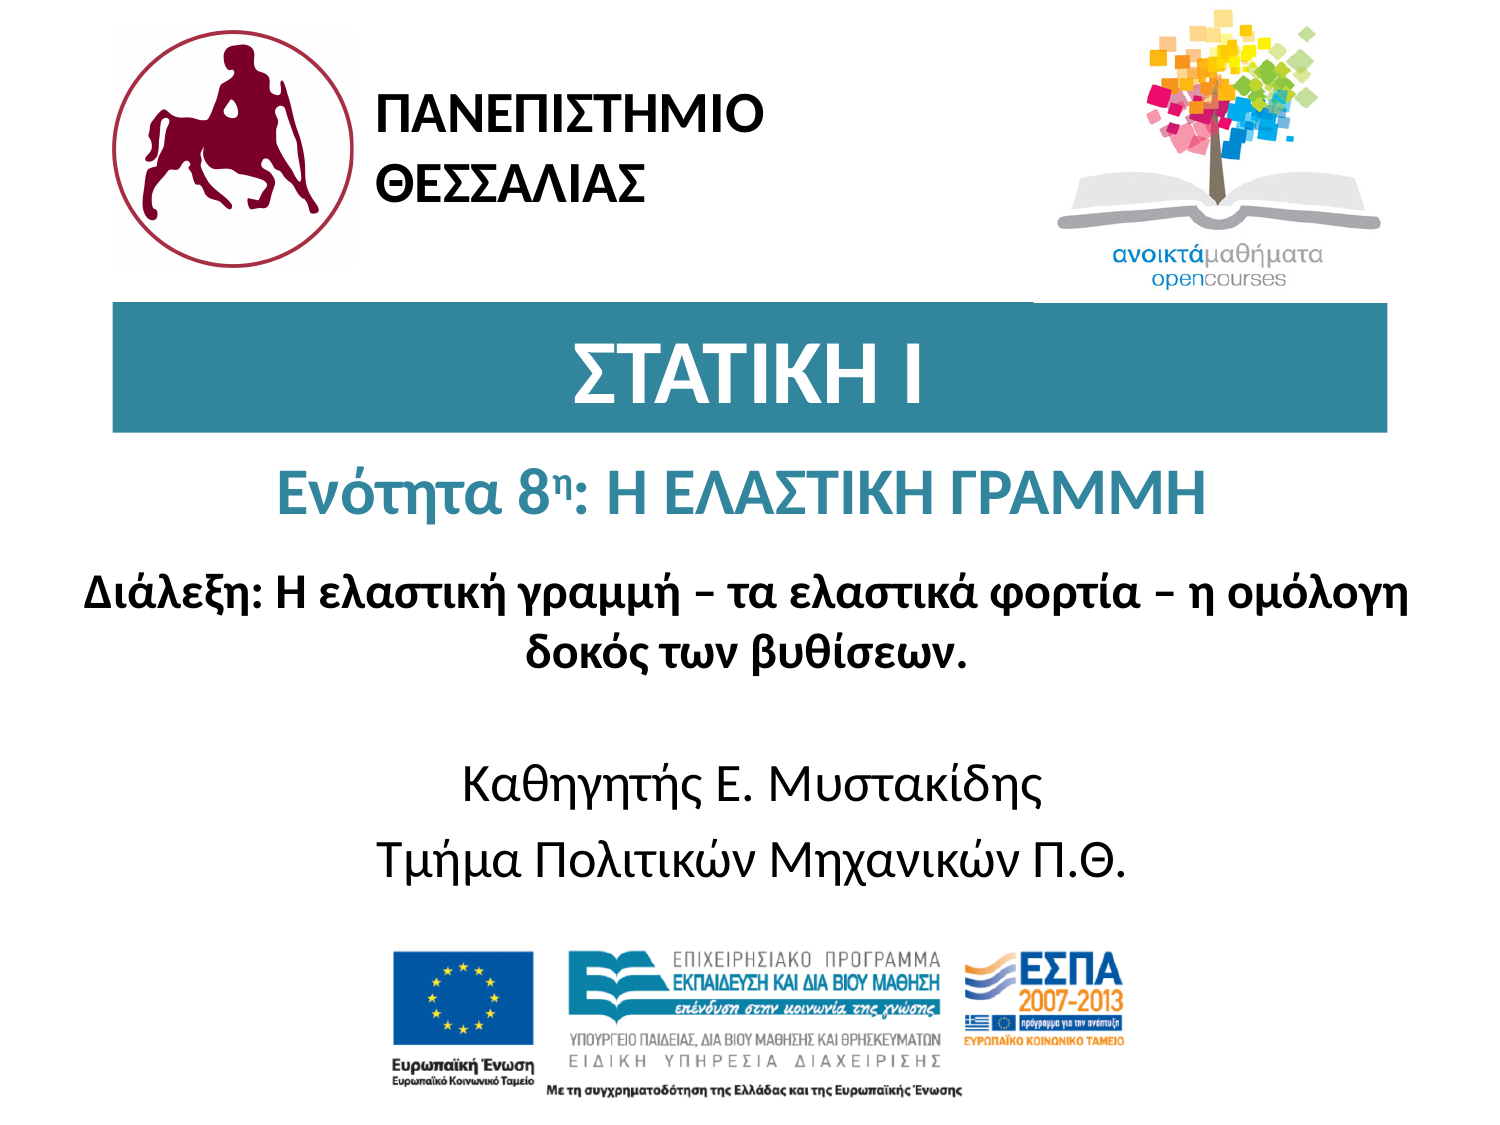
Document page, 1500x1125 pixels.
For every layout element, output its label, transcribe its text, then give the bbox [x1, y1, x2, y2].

subtitle Ενότητα 8η: Η ΕΛΑΣΤΙΚΗ ΓΡΑΜΜΗ [0, 440, 1500, 551]
title ΣΤΑΤΙΚΗ Ι [112, 302, 1388, 433]
picture [359, 928, 1148, 1116]
picture [1033, 4, 1401, 303]
text_box ΠΑΝΕΠΙΣΤΗΜΙΟ ΘΕΣΣΑΛΙΑΣ [360, 66, 798, 232]
text_box Διάλεξη: Η ελαστική γραμμή – τα ελαστικά φορτία – η ομόλογη δοκός των βυθίσεων. [17, 550, 1477, 705]
text_box Καθηγητής Ε. Μυστακίδης Τμήμα Πολιτικών Μηχανικών Π.Θ. [23, 739, 1483, 905]
picture [111, 30, 354, 268]
